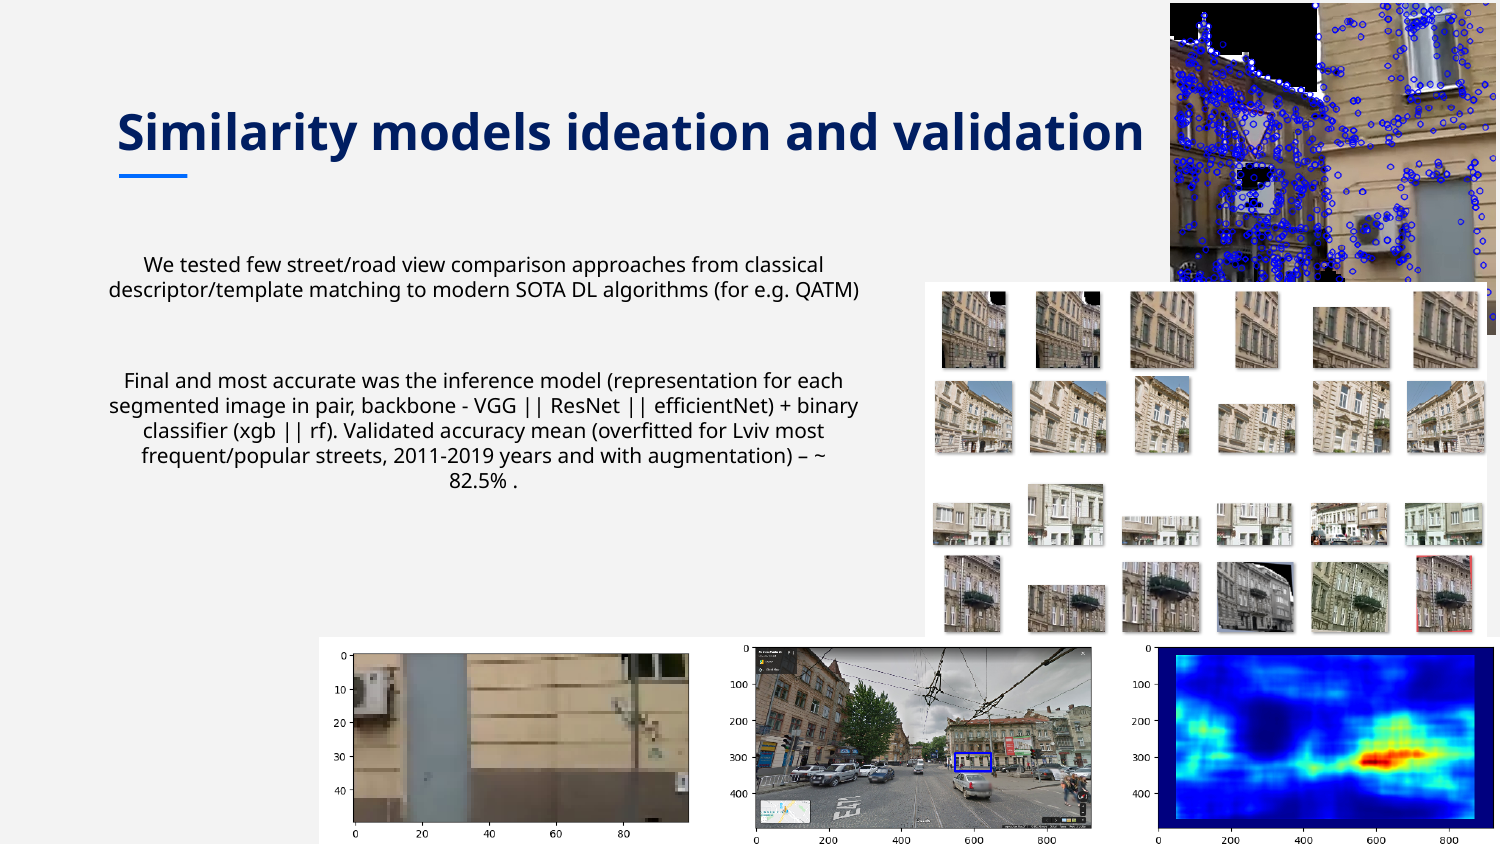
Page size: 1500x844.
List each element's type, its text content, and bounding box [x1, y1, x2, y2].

title Similarity models ideation and validation [102, 85, 1164, 180]
picture [319, 2, 1500, 844]
text_box We tested few street/road view comparison approaches from classical descriptor/template matching to modern SOTA DL algorithms (for e.g. QATM) Final and most accurate was the inference model (representation for each segmented image in pair, backbone - VGG || ResNet || efficientNet) + binary classifier (xgb || rf). Validated accuracy mean (overfitted for Lviv most frequent/popular streets, 2011-2019 years and with augmentation) – ~ 82.5% . [91, 236, 876, 568]
